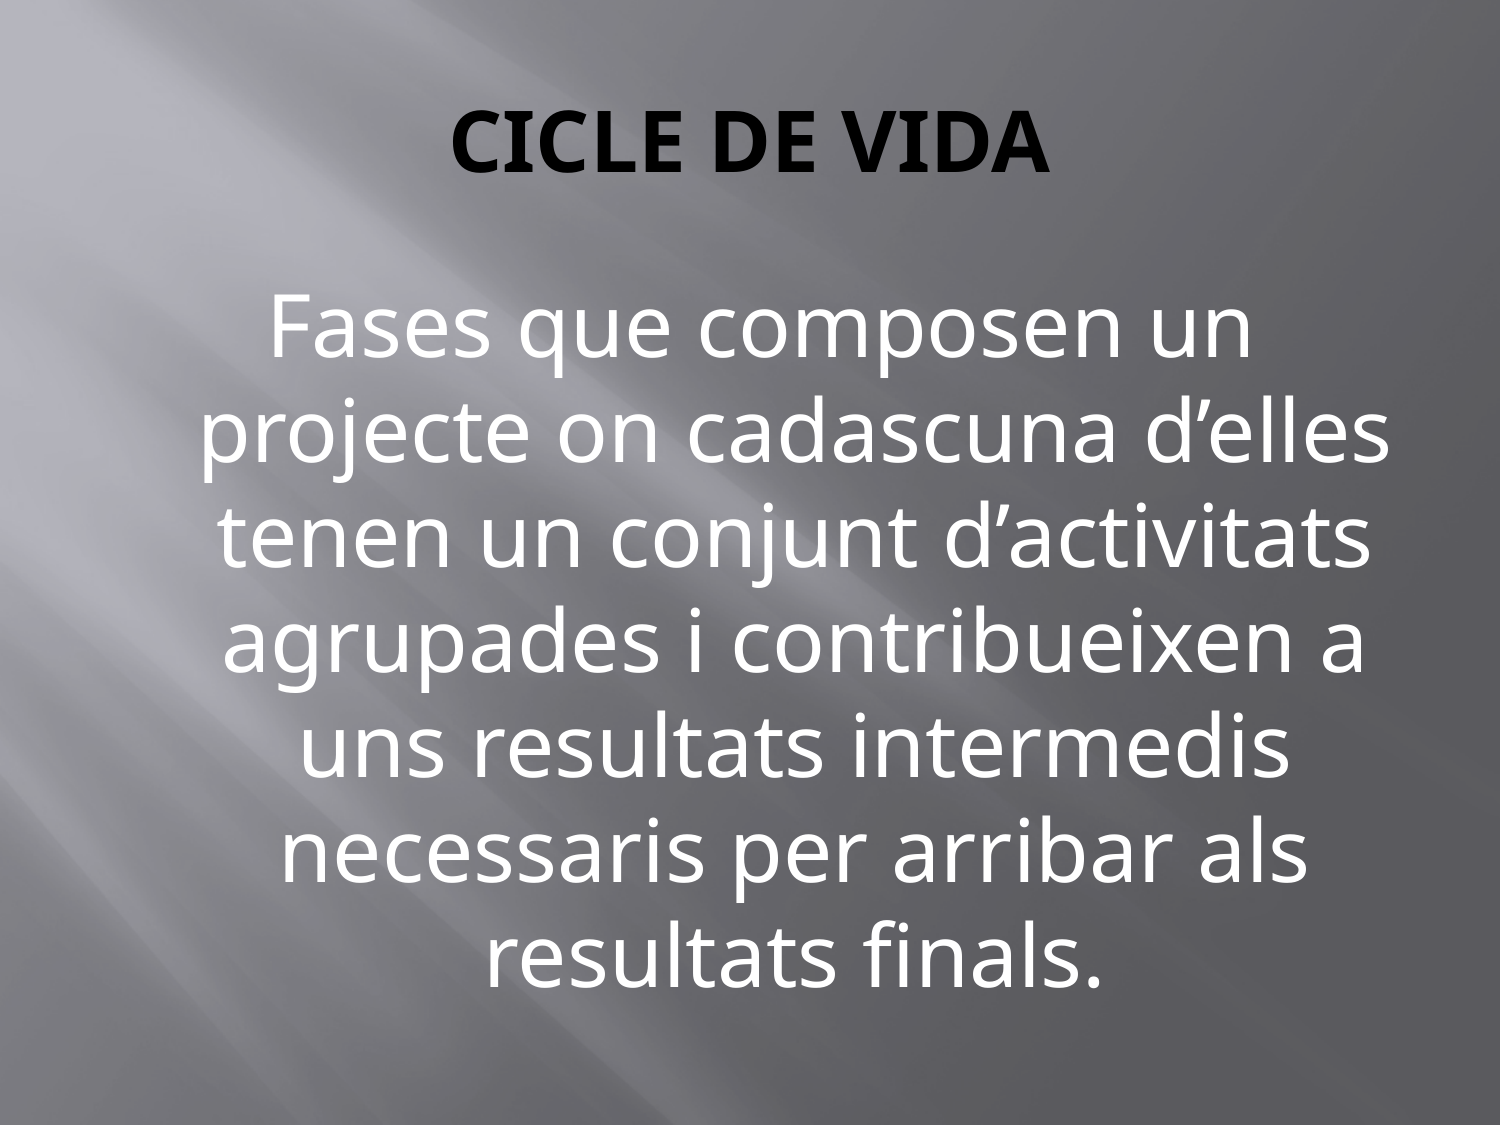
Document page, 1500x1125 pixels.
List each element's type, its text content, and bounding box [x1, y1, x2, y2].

title CICLE DE VIDA [75, 45, 1425, 233]
list Fases que composen un projecte on cadascuna d’elles tenen un conjunt d’activitats agrupades i contribueixen a uns resultats intermedis necessaris per arribar als resultats finals. [75, 262, 1425, 1035]
